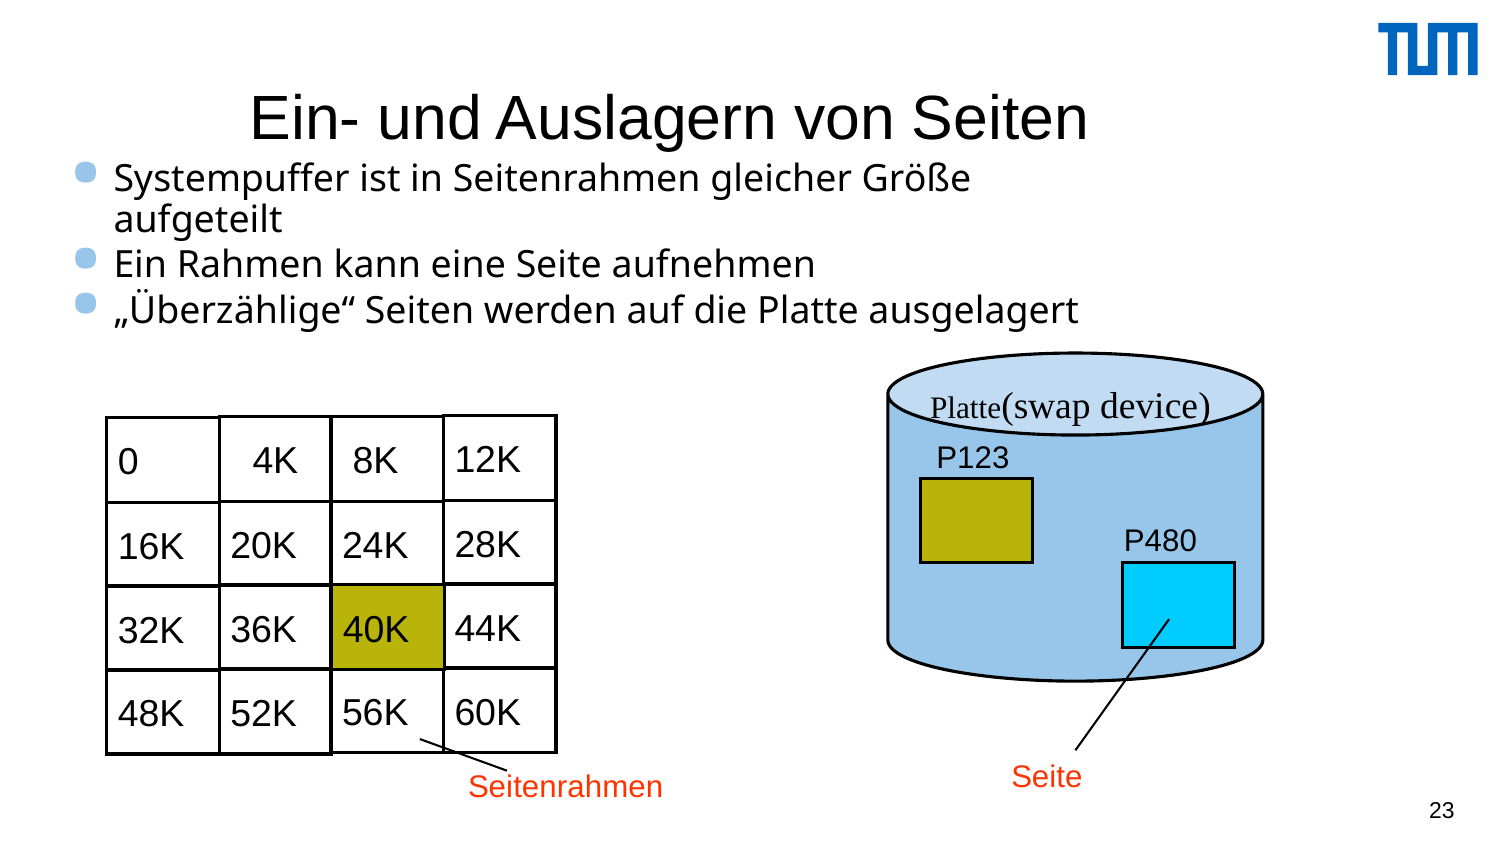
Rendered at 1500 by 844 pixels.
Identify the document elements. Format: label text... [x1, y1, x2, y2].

text_box P123 [925, 431, 1048, 480]
text_box 0 [106, 417, 219, 503]
text_box [220, 140, 1288, 804]
text_box 32K [106, 585, 219, 669]
text_box Seitenrahmen [456, 760, 675, 810]
text_box 48K [106, 669, 219, 754]
text_box 12K [443, 415, 556, 501]
text_box 4K [219, 416, 331, 502]
text_box 28K [443, 501, 556, 583]
text_box 40K [331, 584, 445, 670]
text_box 24K [331, 502, 443, 584]
text_box 36K [219, 584, 331, 668]
text_box [920, 478, 1033, 563]
text_box 60K [443, 667, 556, 753]
text_box 20K [219, 502, 331, 584]
text_box 8K [331, 416, 443, 502]
text_box 52K [219, 668, 332, 754]
title Ein- und Auslagern von Seiten [222, 50, 1287, 126]
text_box Platte(swap device) [887, 375, 1263, 432]
text_box Seite [1000, 750, 1095, 799]
text_box [887, 432, 1263, 682]
slide_number 44 [911, 353, 1239, 375]
text_box P480 [1112, 514, 1235, 563]
text_box 16K [106, 503, 219, 585]
text_box Systempuffer ist in Seitenrahmen gleicher Größe aufgeteilt Ein Rahmen kann eine Seite aufnehmen „Überzählige“ Seiten werden auf die Platte ausgelagert [60, 153, 220, 358]
text_box [1122, 563, 1235, 648]
text_box 44K [443, 583, 556, 667]
text_box 56K [331, 670, 443, 753]
slide_number 23 [1118, 787, 1455, 833]
